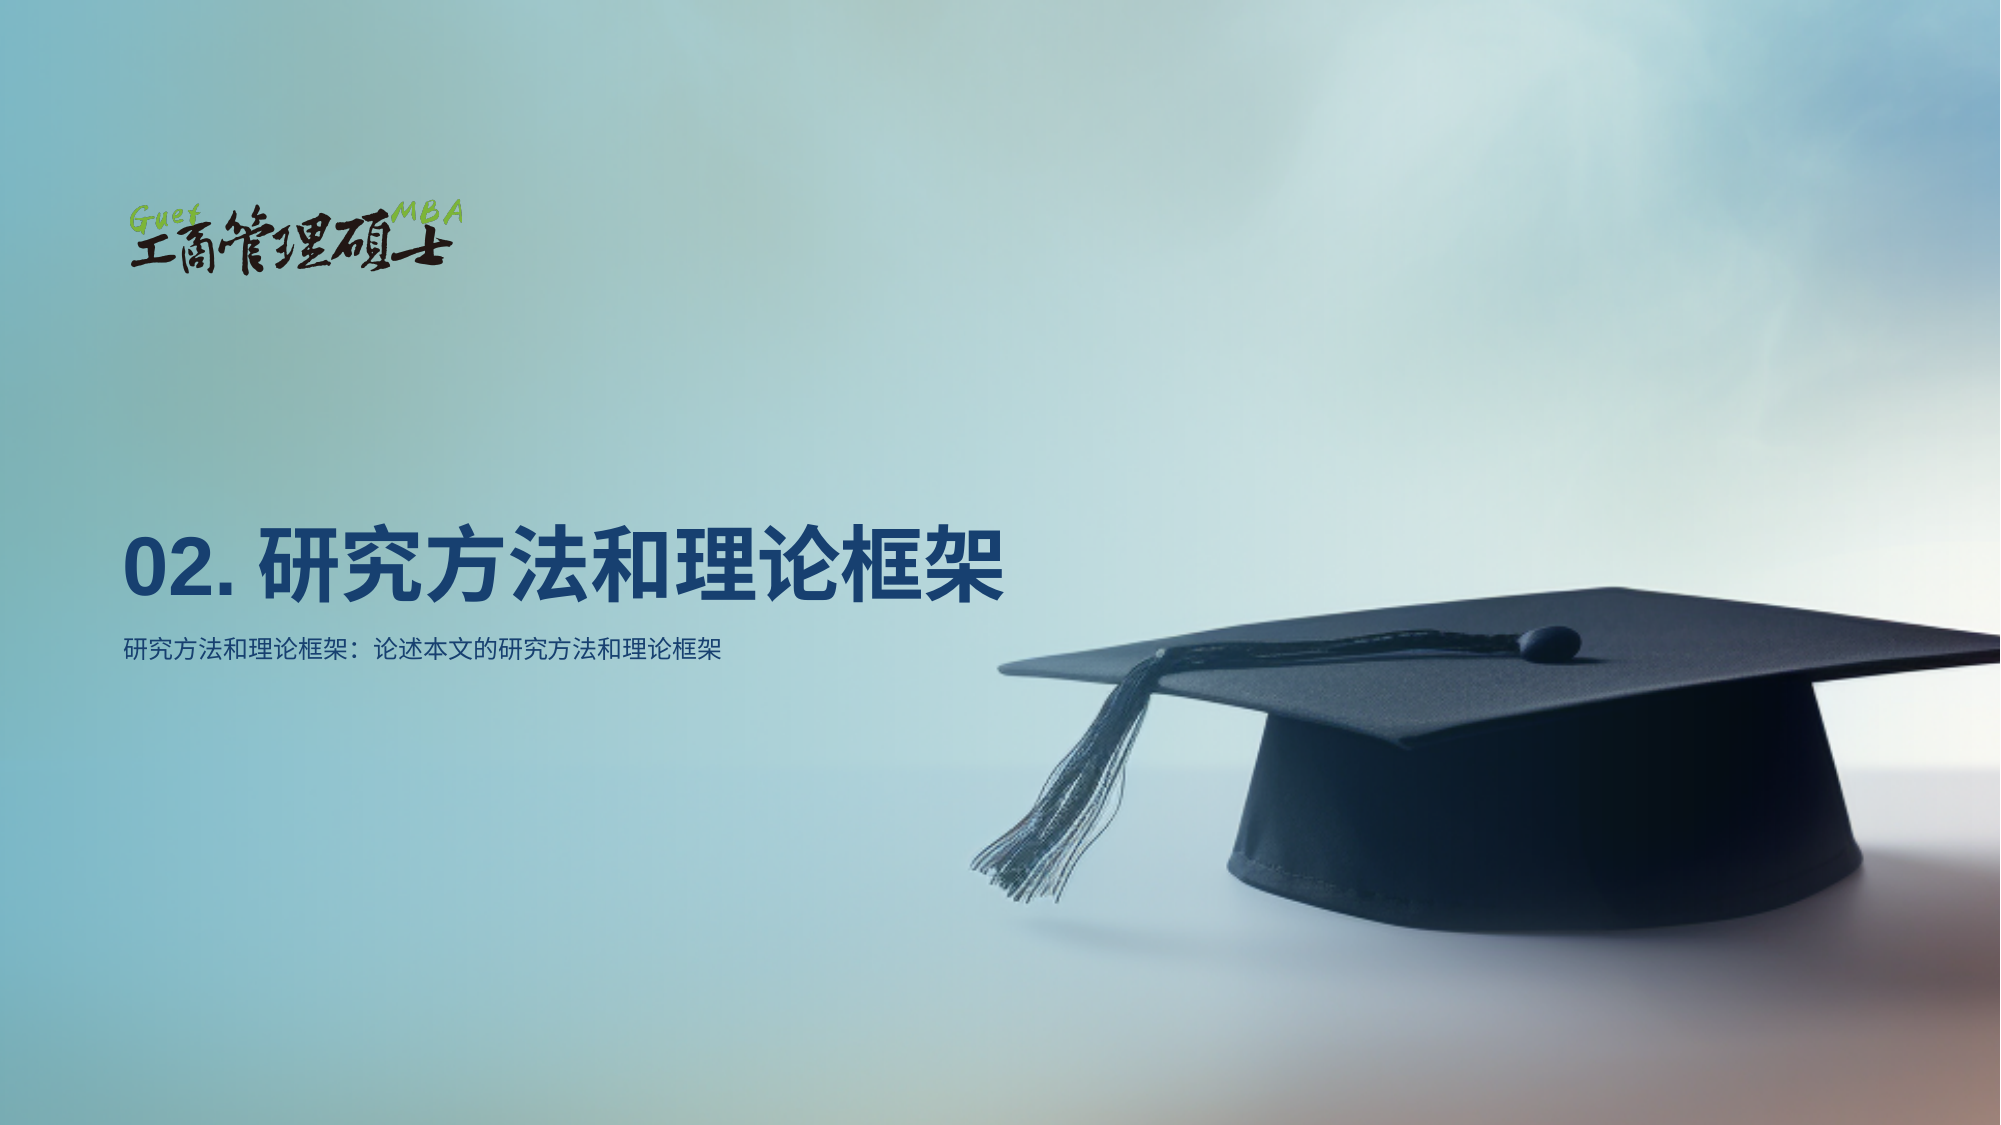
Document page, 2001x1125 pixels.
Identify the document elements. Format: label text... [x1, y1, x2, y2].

picture [130, 199, 462, 273]
picture [1069, 0, 2000, 1125]
title 02.研究方法和理论框架 [107, 273, 1132, 620]
list 研究方法和理论框架：论述本文的研究方法和理论框架 [108, 619, 1133, 705]
